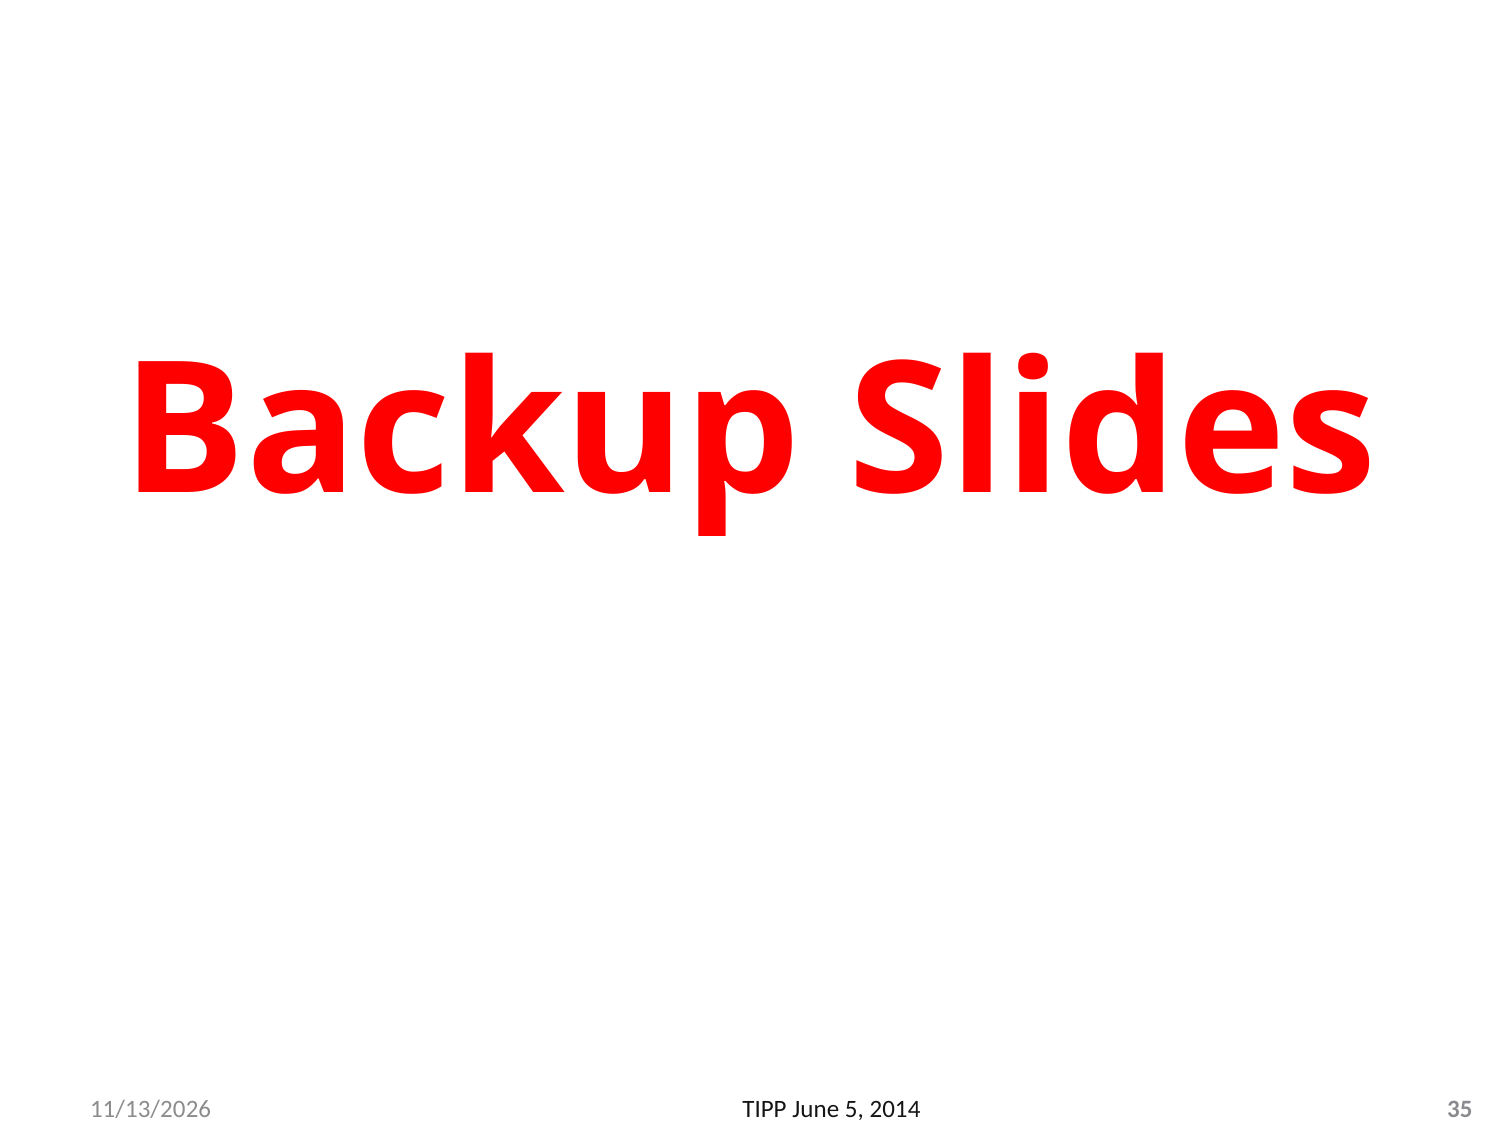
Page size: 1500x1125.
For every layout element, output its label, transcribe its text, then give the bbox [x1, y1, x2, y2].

title Backup Slides [75, 324, 1425, 513]
slide_number 35 [1137, 1077, 1488, 1125]
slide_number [75, 1077, 425, 1125]
footer TIPP June 5, 2014 [600, 1077, 1075, 1125]
